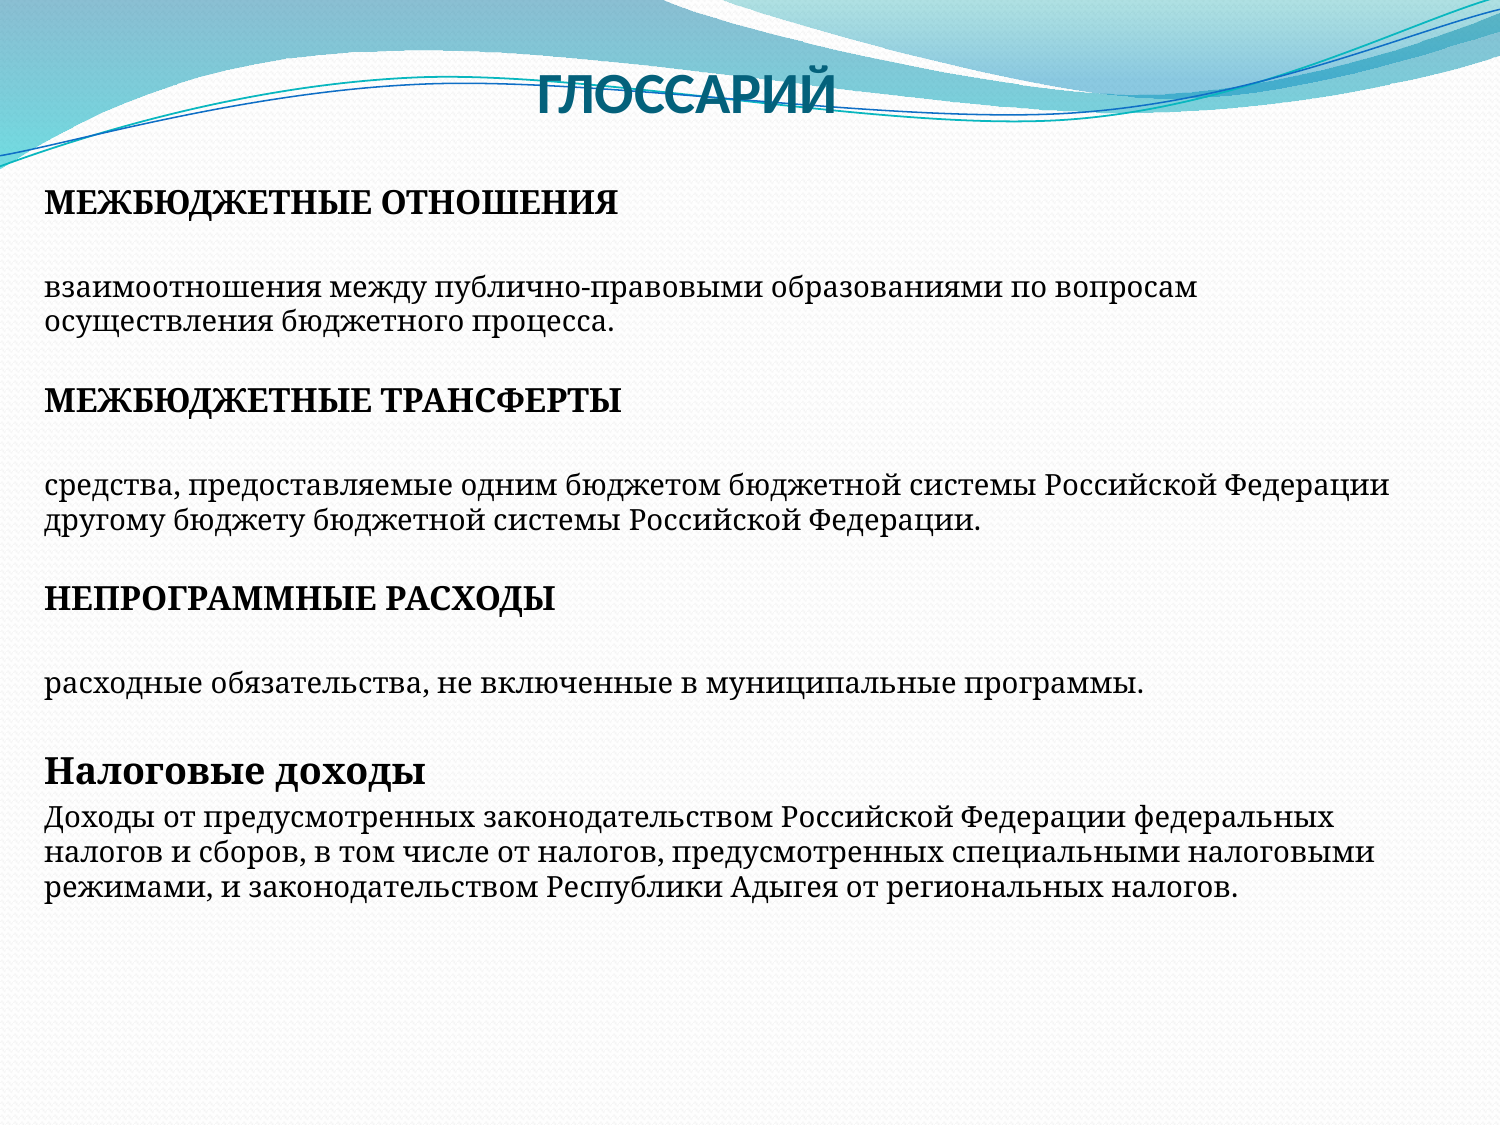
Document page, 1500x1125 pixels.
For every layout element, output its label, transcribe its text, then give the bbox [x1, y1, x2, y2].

list МЕЖБЮДЖЕТНЫЕ ОТНОШЕНИЯ взаимоотношения между публично-правовыми образованиями по вопросам осуществления бюджетного процесса. МЕЖБЮДЖЕТНЫЕ ТРАНСФЕРТЫ средства, предоставляемые одним бюджетом бюджетной системы Российской Федерации другому бюджету бюджетной системы Российской Федерации. НЕПРОГРАММНЫЕ РАСХОДЫ расходные обязательства, не включенные в муниципальные программы. Налоговые доходы Доходы от предусмотренных законодательством Российской Федерации федеральных налогов и сборов, в том числе от налогов, предусмотренных специальными налоговыми режимами, и законодательством Республики Адыгея от региональных налогов. [29, 137, 1436, 1074]
title ГЛОССАРИЙ [75, 45, 1300, 126]
